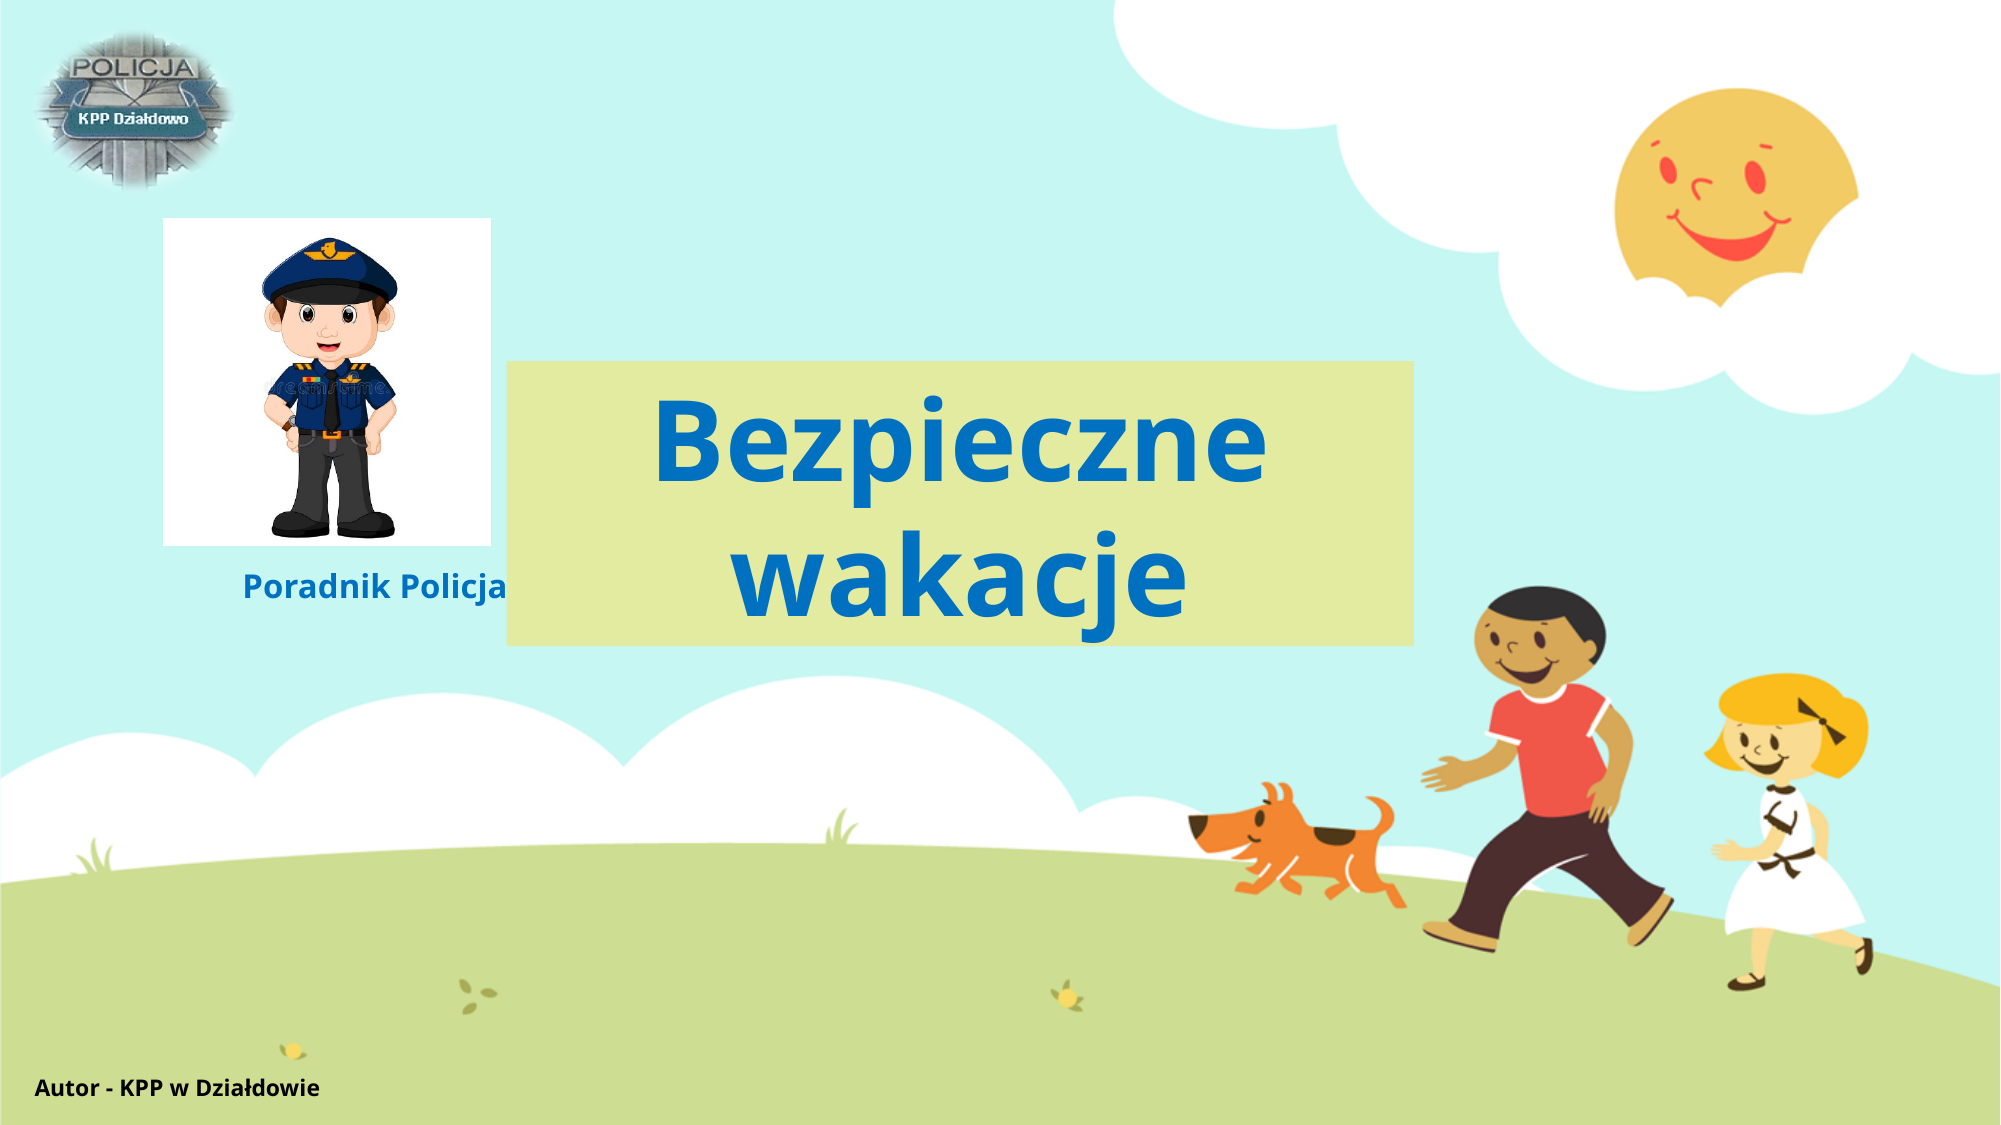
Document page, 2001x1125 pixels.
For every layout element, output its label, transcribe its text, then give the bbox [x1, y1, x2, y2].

picture [0, 0, 2001, 1125]
subtitle Poradnik Policjanta [227, 562, 580, 650]
text_box Bezpieczne wakacje [506, 361, 1414, 647]
footer Autor - KPP w Działdowie [19, 1068, 1148, 1107]
